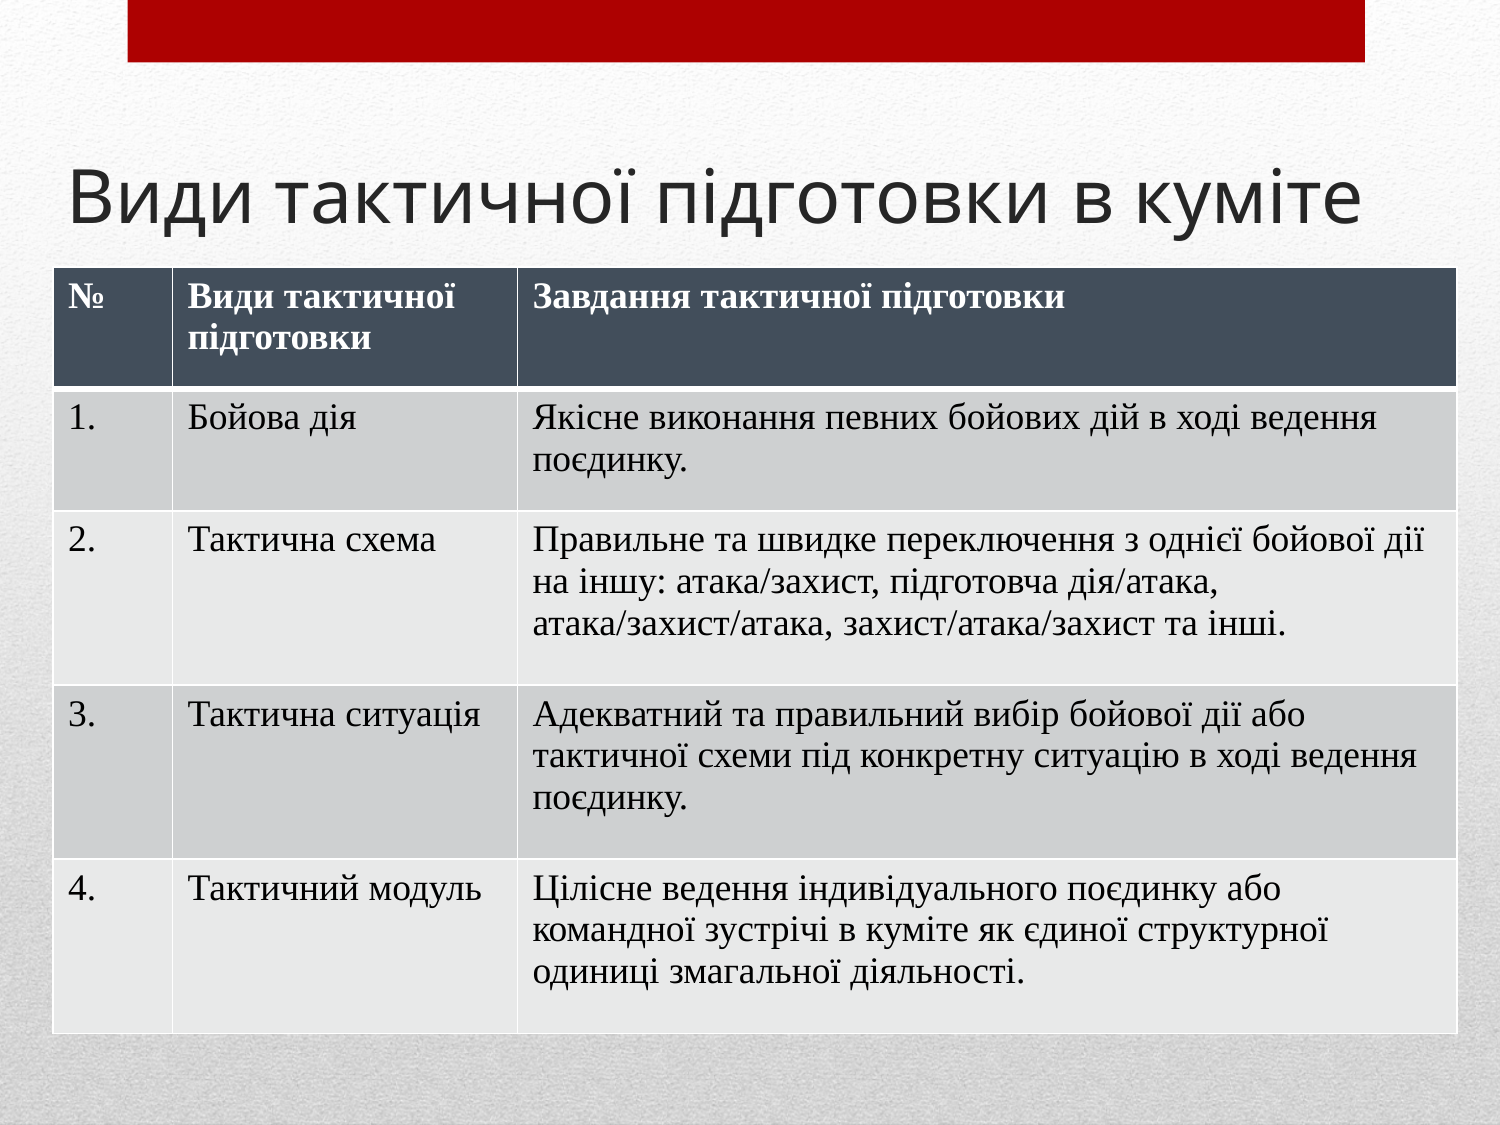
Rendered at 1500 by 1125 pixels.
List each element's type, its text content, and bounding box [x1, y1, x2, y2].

table_cell 4. [54, 860, 172, 1033]
table_cell Якісне виконання певних бойових дій в ході ведення поєдинку. [518, 392, 1456, 510]
table_cell Тактична схема [173, 512, 517, 684]
table_cell Цілісне ведення індивідуального поєдинку або командної зустрічі в куміте як єдиної структурної одиниці змагальної діяльності. [518, 860, 1456, 1033]
title Види тактичної підготовки в куміте [51, 66, 1499, 247]
table_cell 3. [54, 686, 172, 858]
table_cell Тактичний модуль [173, 860, 517, 1033]
table_cell Бойова дія [173, 392, 517, 510]
table_cell Адекватний та правильний вибір бойової дії або тактичної схеми під конкретну ситуацію в ході ведення поєдинку. [518, 686, 1456, 858]
table_header Види тактичної підготовки [173, 268, 517, 386]
table_cell 2. [54, 512, 172, 684]
table_cell 1. [54, 392, 172, 510]
table_cell Тактична ситуація [173, 686, 517, 858]
table_cell Правильне та швидке переключення з однієї бойової дії на іншу: атака/захист, підготовча дія/атака, атака/захист/атака, захист/атака/захист та інші. [518, 512, 1456, 684]
table_header Завдання тактичної підготовки [518, 268, 1456, 386]
table_header № [54, 268, 172, 386]
